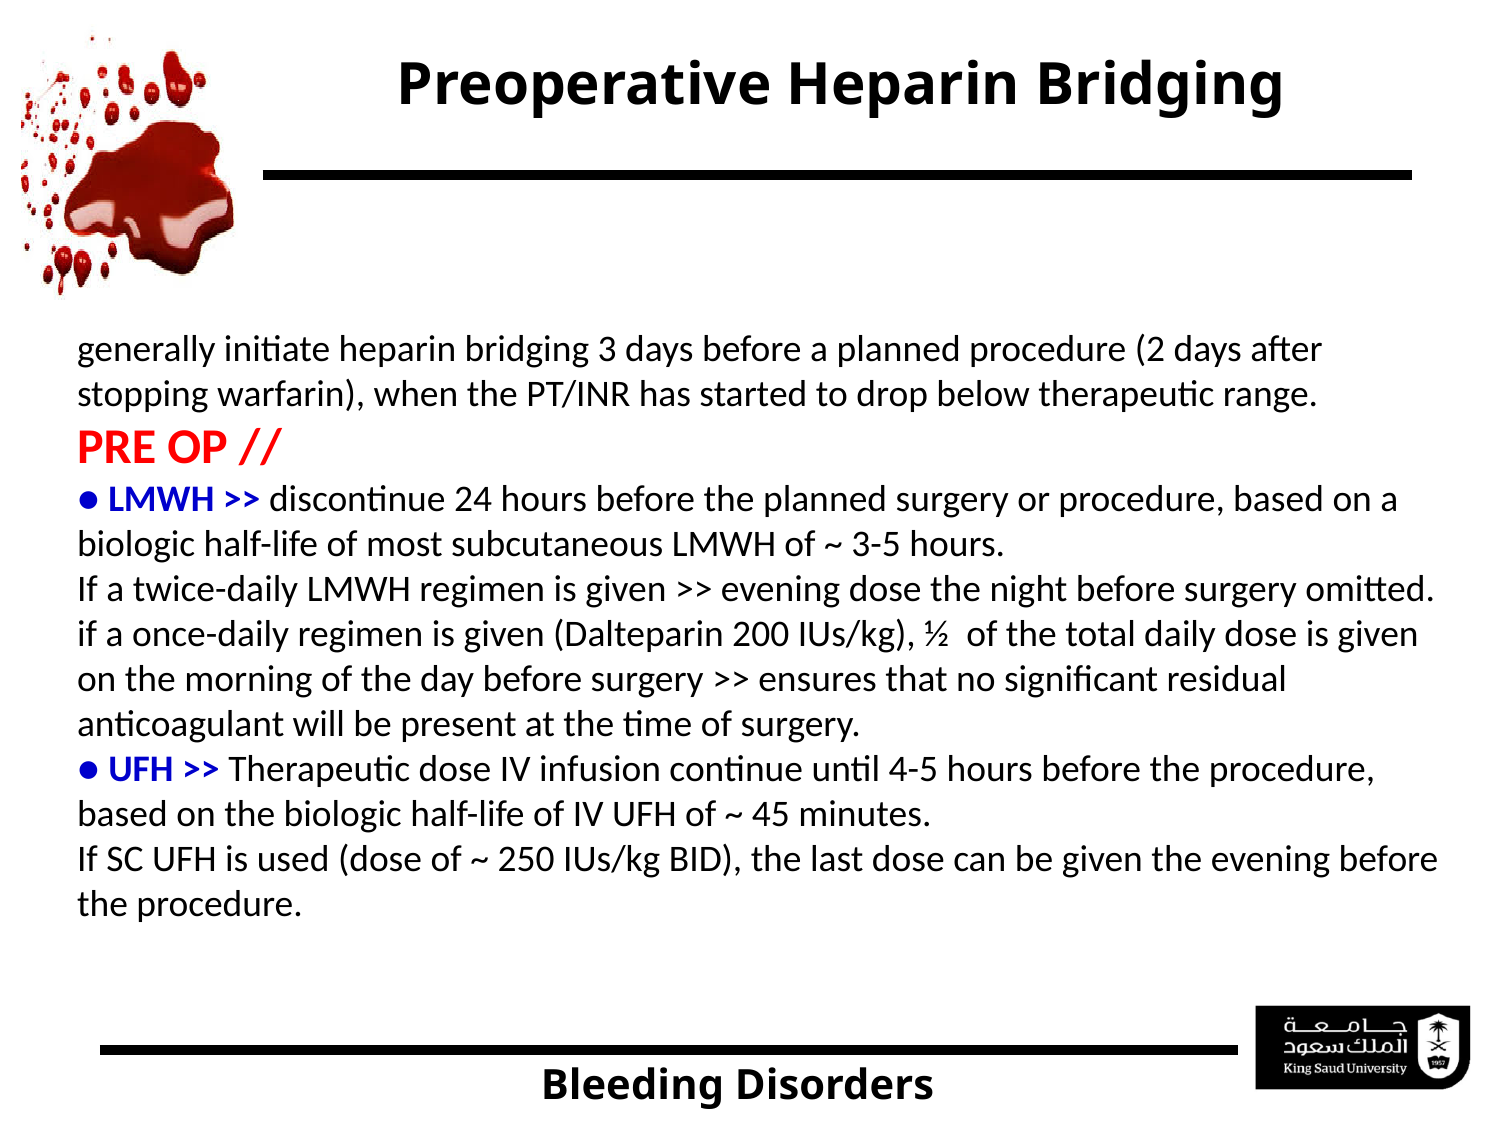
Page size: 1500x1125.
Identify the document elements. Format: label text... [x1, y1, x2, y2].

text_box Bleeding Disorders [262, 1059, 1213, 1115]
text_box generally initiate heparin bridging 3 days before a planned procedure (2 days after stopping warfarin), when the PT/INR has started to drop below therapeutic range. PRE OP // ● LMWH >> discontinue 24 hours before the planned surgery or procedure, based on a biologic half-life of most subcutaneous LMWH of ~ 3-5 hours. If a twice-daily LMWH regimen is given >> evening dose the night before surgery omitted. if a once-daily regimen is given (Dalteparin 200 IUs/kg), ½ of the total daily dose is given on the morning of the day before surgery >> ensures that no significant residual anticoagulant will be present at the time of surgery. ● UFH >> Therapeutic dose IV infusion continue until 4-5 hours before the procedure, based on the biologic half-life of IV UFH of ~ 45 minutes. If SC UFH is used (dose of ~ 250 IUs/kg BID), the last dose can be given the evening before the procedure. [62, 316, 1475, 932]
text_box Preoperative Heparin Bridging [242, 39, 1475, 124]
picture [1250, 999, 1476, 1094]
picture [21, 12, 238, 301]
